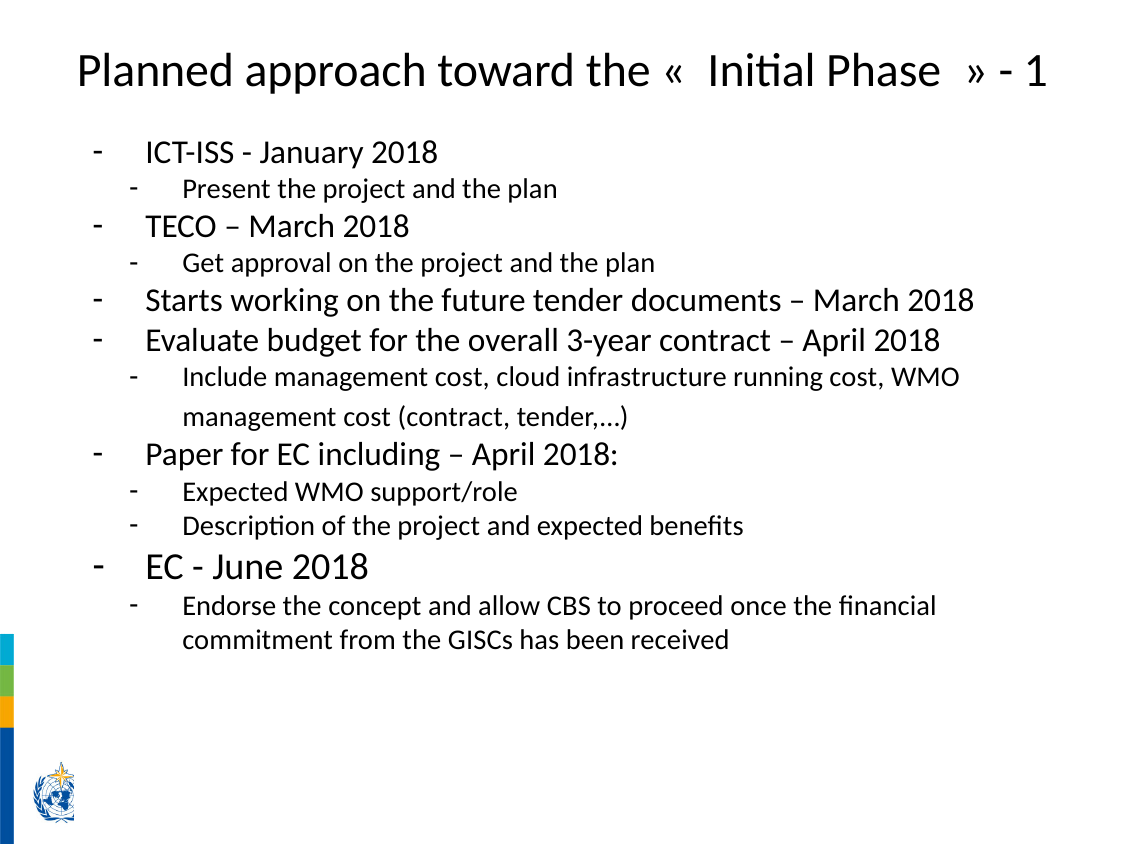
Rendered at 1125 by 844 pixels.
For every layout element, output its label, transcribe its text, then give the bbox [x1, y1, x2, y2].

list ICT-ISS - January 2018 Present the project and the plan TECO – March 2018 Get approval on the project and the plan Starts working on the future tender documents – March 2018 Evaluate budget for the overall 3-year contract – April 2018 Include management cost, cloud infrastructure running cost, WMO management cost (contract, tender,…) Paper for EC including – April 2018: Expected WMO support/role Description of the project and expected benefits EC - June 2018 Endorse the concept and allow CBS to proceed once the financial commitment from the GISCs has been received [74, 114, 1108, 830]
picture [0, 633, 245, 844]
title Planned approach toward the « Initial Phase » - 1 [38, 20, 1087, 115]
